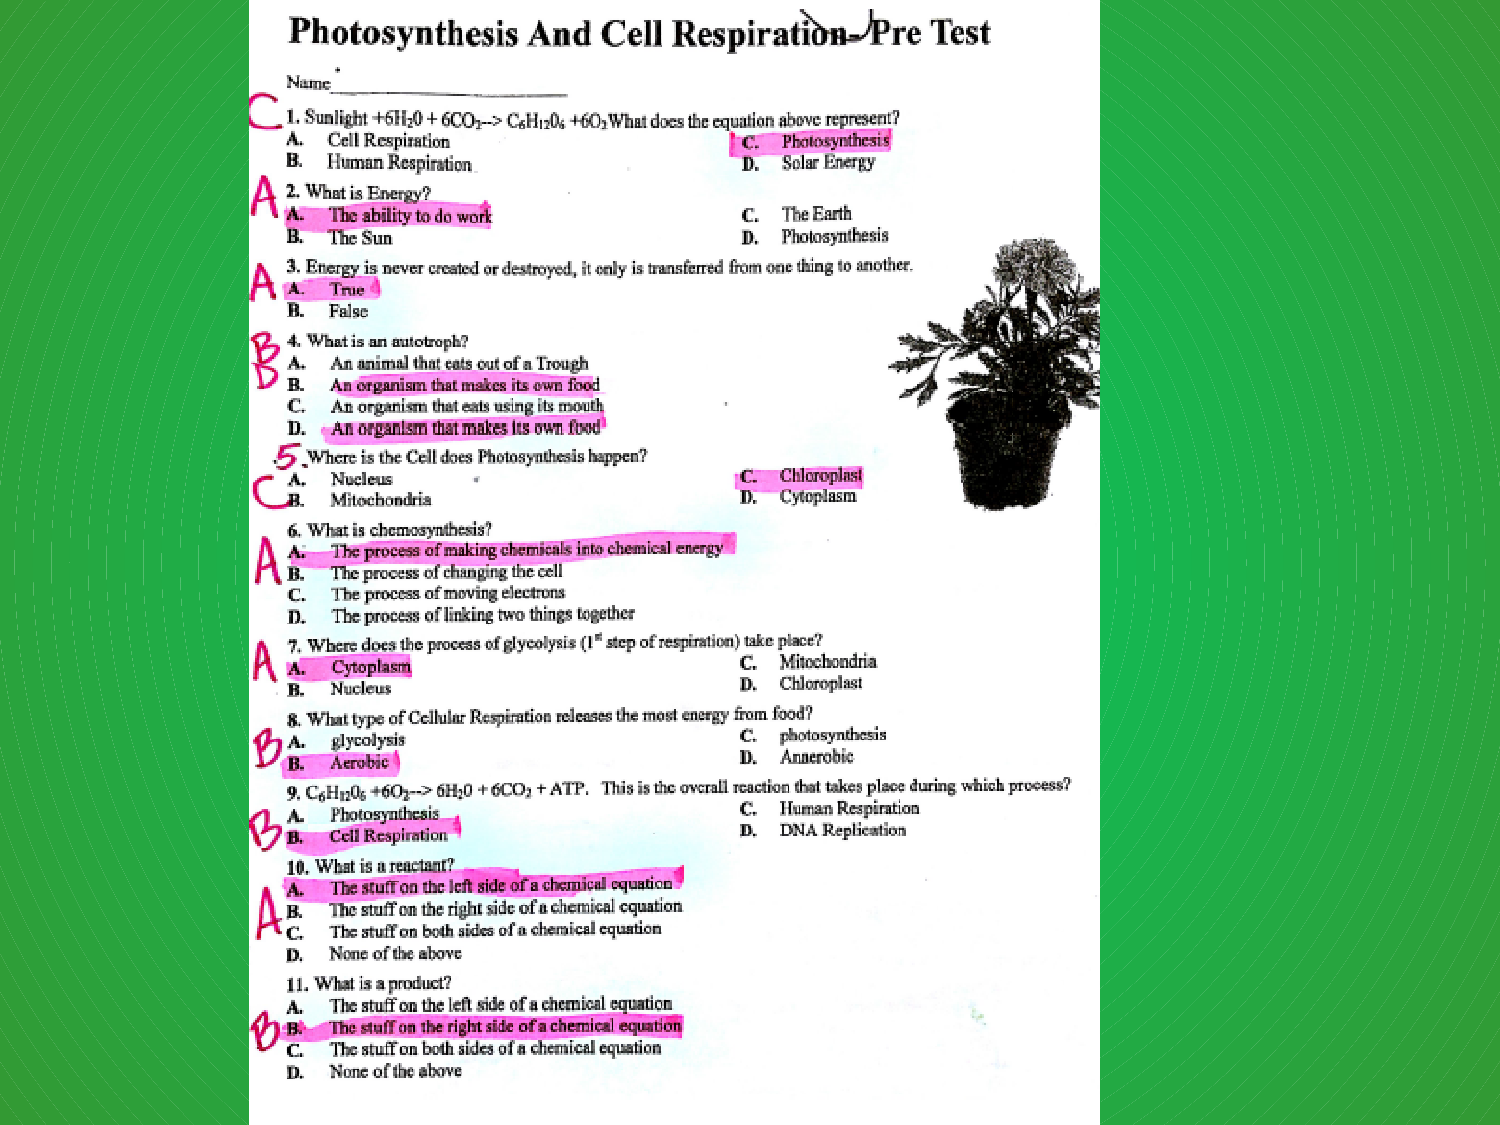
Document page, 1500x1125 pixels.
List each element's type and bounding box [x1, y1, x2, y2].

picture [249, 0, 1101, 1125]
